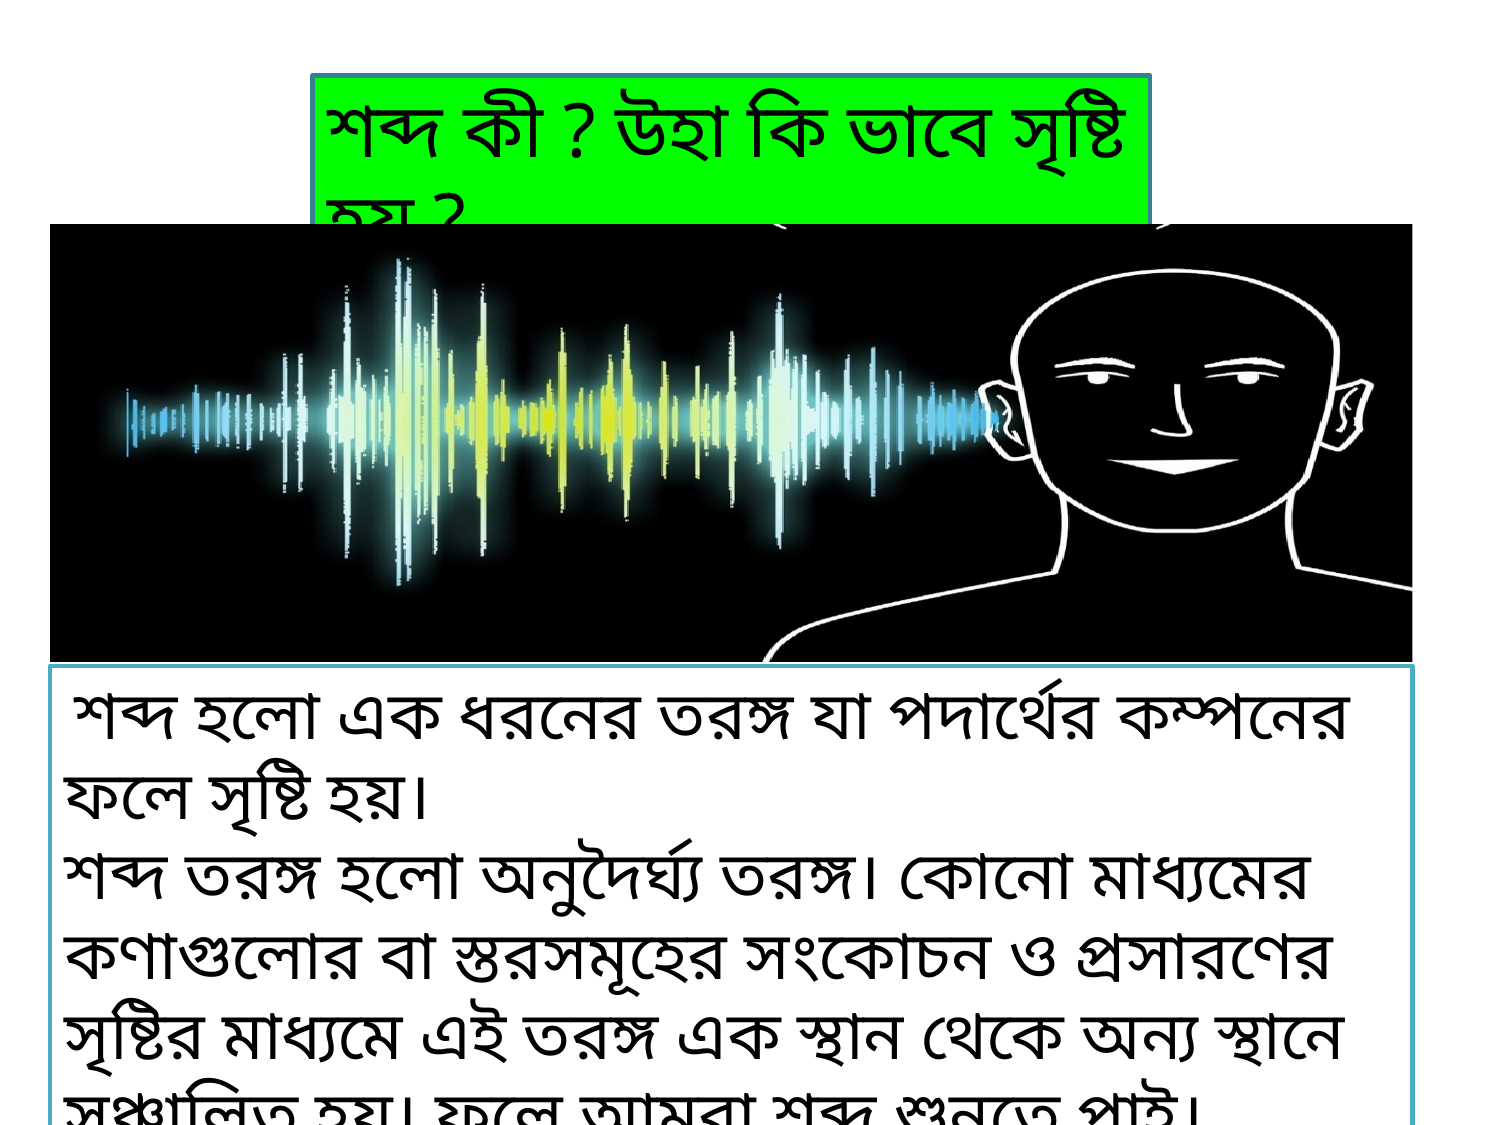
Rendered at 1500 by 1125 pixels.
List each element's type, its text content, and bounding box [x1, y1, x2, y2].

text_box শব্দ কী ? উহা কি ভাবে সৃষ্টি হয় ? [310, 73, 1152, 223]
text_box শব্দ হলো এক ধরনের তরঙ্গ যা পদার্থের কম্পনের ফলে সৃষ্টি হয়। শব্দ তরঙ্গ হলো অনুদৈর্ঘ্য তরঙ্গ। কোনো মাধ্যমের কণাগুলোর বা স্তরসমূহের সংকোচন ও প্রসারণের সৃষ্টির মাধ্যমে এই তরঙ্গ এক স্থান থেকে অন্য স্থানে সঞ্চালিত হয়। ফলে আমরা শব্দ শুনতে পাই। [48, 667, 1415, 1125]
picture [49, 224, 1413, 662]
